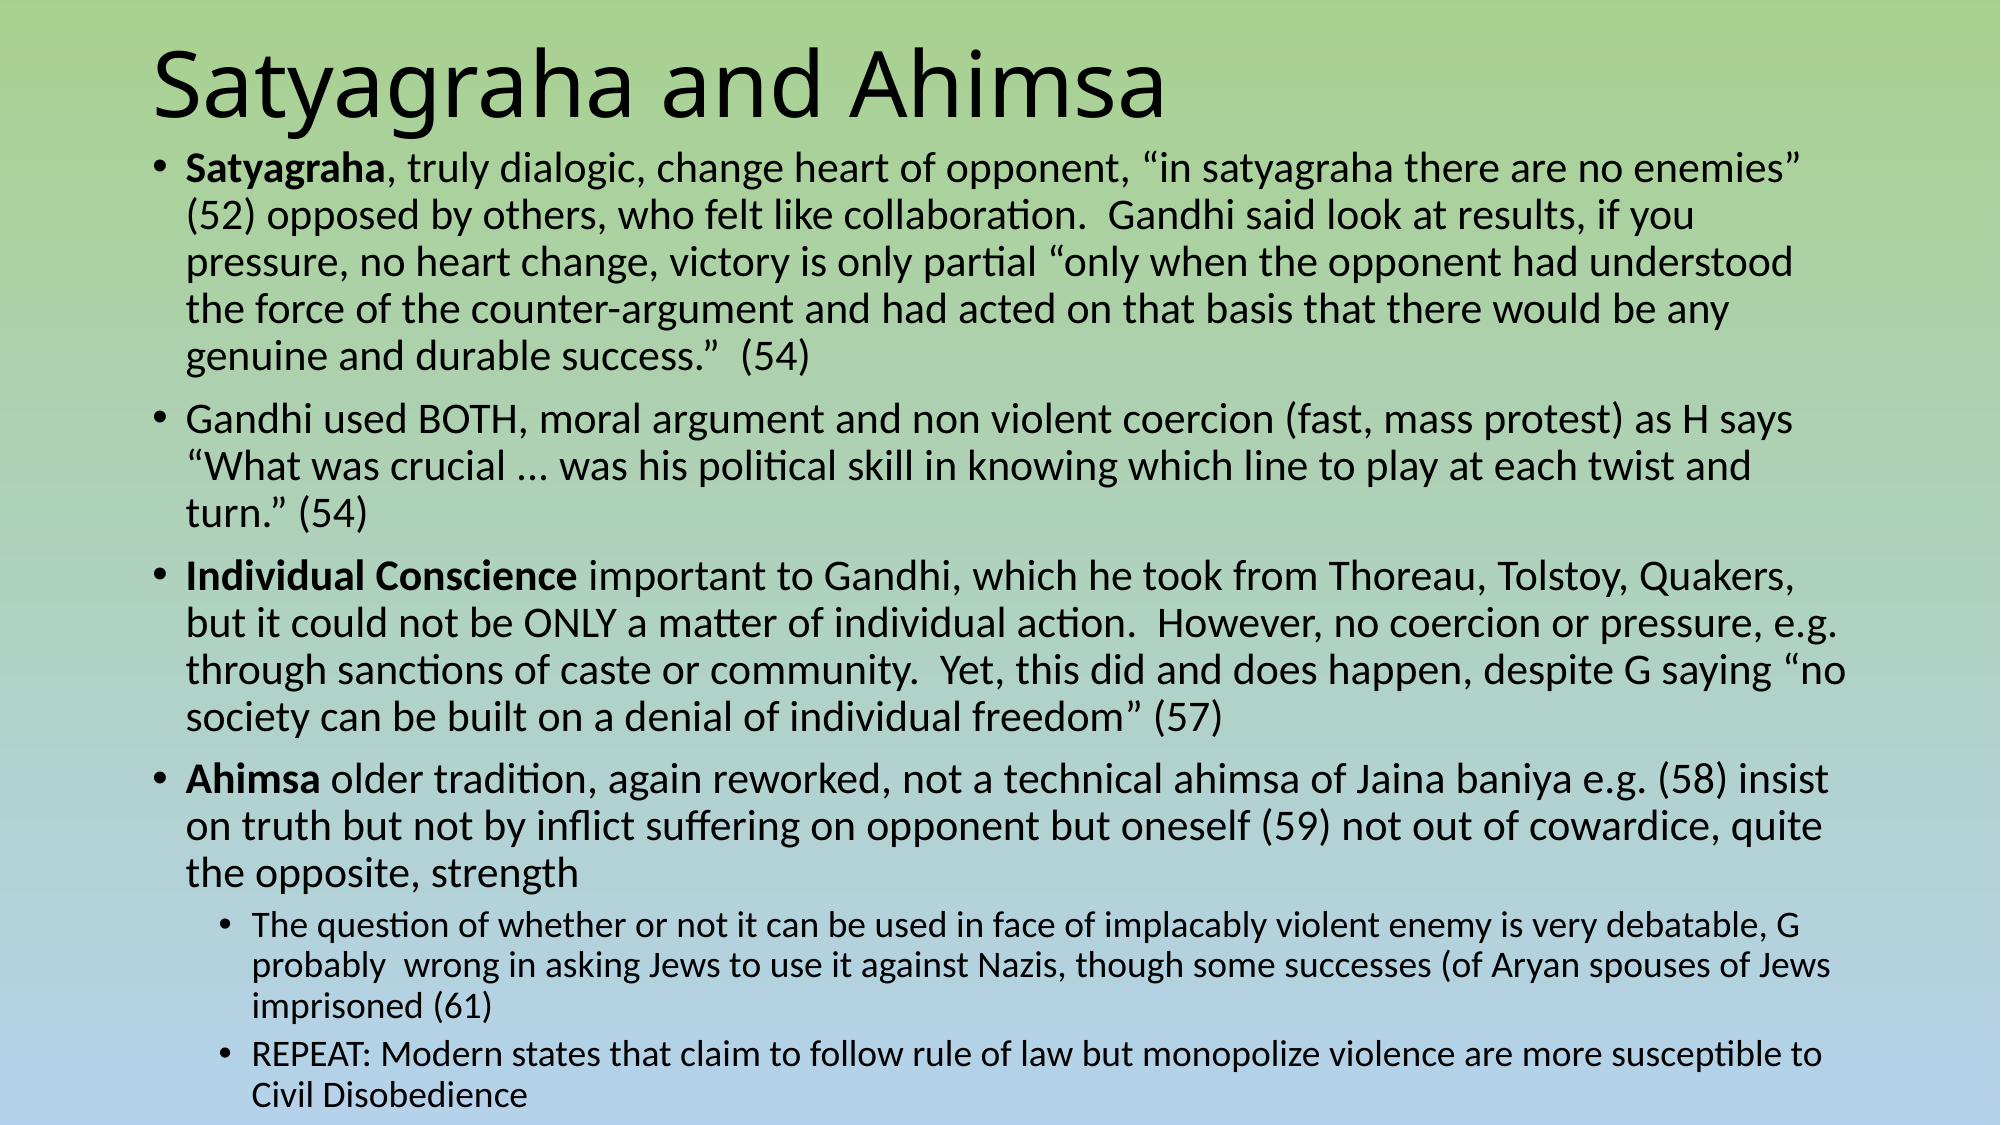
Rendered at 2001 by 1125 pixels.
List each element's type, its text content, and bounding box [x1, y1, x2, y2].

title Satyagraha and Ahimsa [137, 0, 1863, 137]
list Satyagraha, truly dialogic, change heart of opponent, “in satyagraha there are no enemies” (52) opposed by others, who felt like collaboration. Gandhi said look at results, if you pressure, no heart change, victory is only partial “only when the opponent had understood the force of the counter-argument and had acted on that basis that there would be any genuine and durable success.” (54) Gandhi used BOTH, moral argument and non violent coercion (fast, mass protest) as H says “What was crucial ... was his political skill in knowing which line to play at each twist and turn.” (54) Individual Conscience important to Gandhi, which he took from Thoreau, Tolstoy, Quakers, but it could not be ONLY a matter of individual action. However, no coercion or pressure, e.g. through sanctions of caste or community. Yet, this did and does happen, despite G saying “no society can be built on a denial of individual freedom” (57) Ahimsa older tradition, again reworked, not a technical ahimsa of Jaina baniya e.g. (58) insist on truth but not by inflict suffering on opponent but oneself (59) not out of cowardice, quite the opposite, strength The question of whether or not it can be used in face of implacably violent enemy is very debatable, G probably wrong in asking Jews to use it against Nazis, though some successes (of Aryan spouses of Jews imprisoned (61) REPEAT: Modern states that claim to follow rule of law but monopolize violence are more susceptible to Civil Disobedience [137, 137, 1863, 1125]
